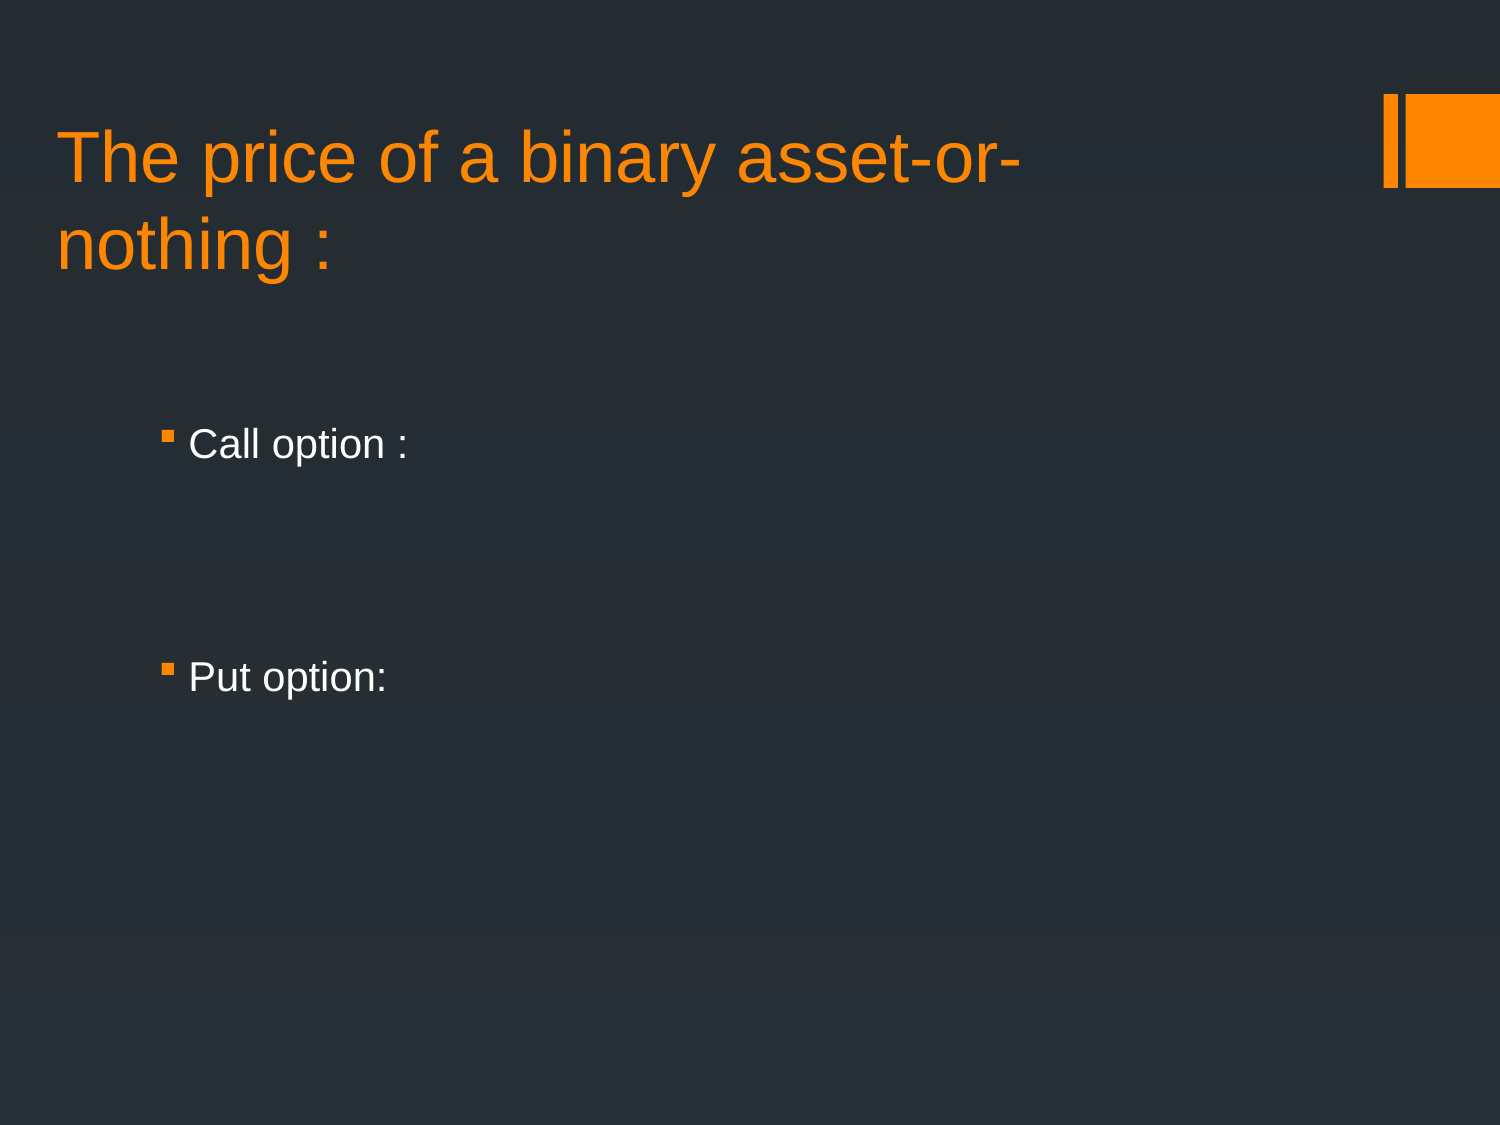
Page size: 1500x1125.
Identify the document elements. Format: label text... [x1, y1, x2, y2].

title The price of a binary asset-or-nothing : [41, 101, 1242, 292]
